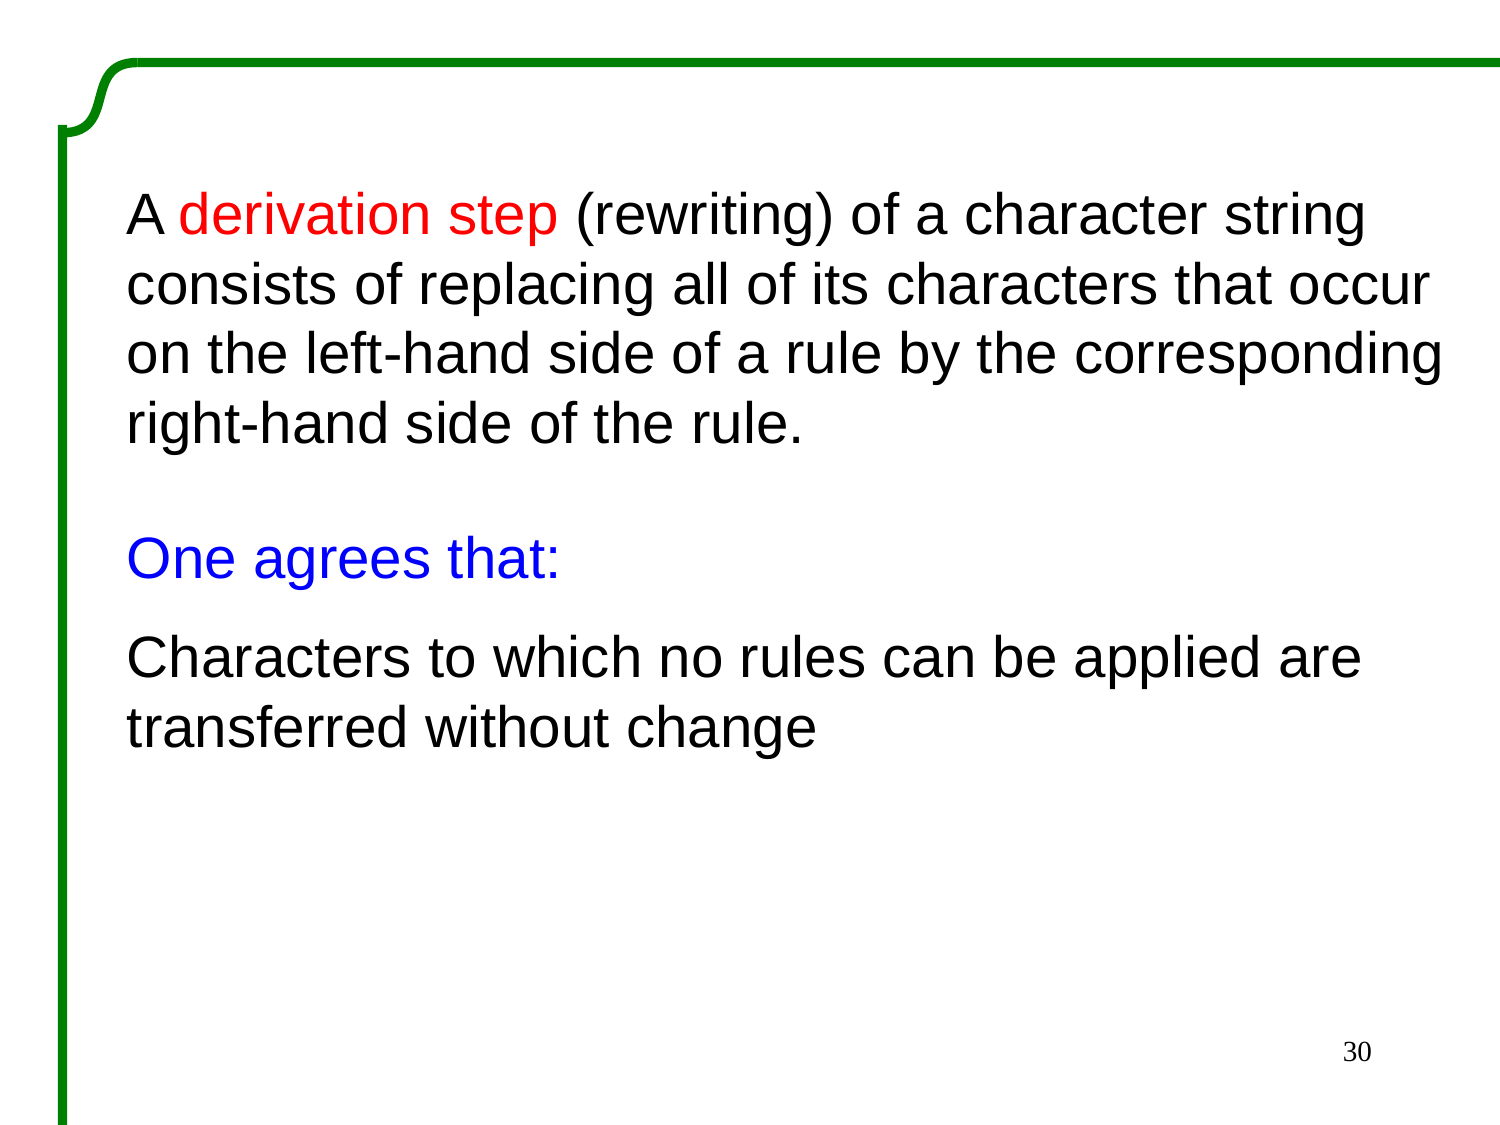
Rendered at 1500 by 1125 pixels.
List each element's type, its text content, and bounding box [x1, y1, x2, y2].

slide_number 30 [1074, 1025, 1388, 1100]
text_box A derivation step (rewriting) of a character string consists of replacing all of its characters that occur on the left-hand side of a rule by the corresponding right-hand side of the rule. One agrees that: Characters to which no rules can be applied are transferred without change [112, 168, 1475, 767]
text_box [64, 60, 136, 136]
